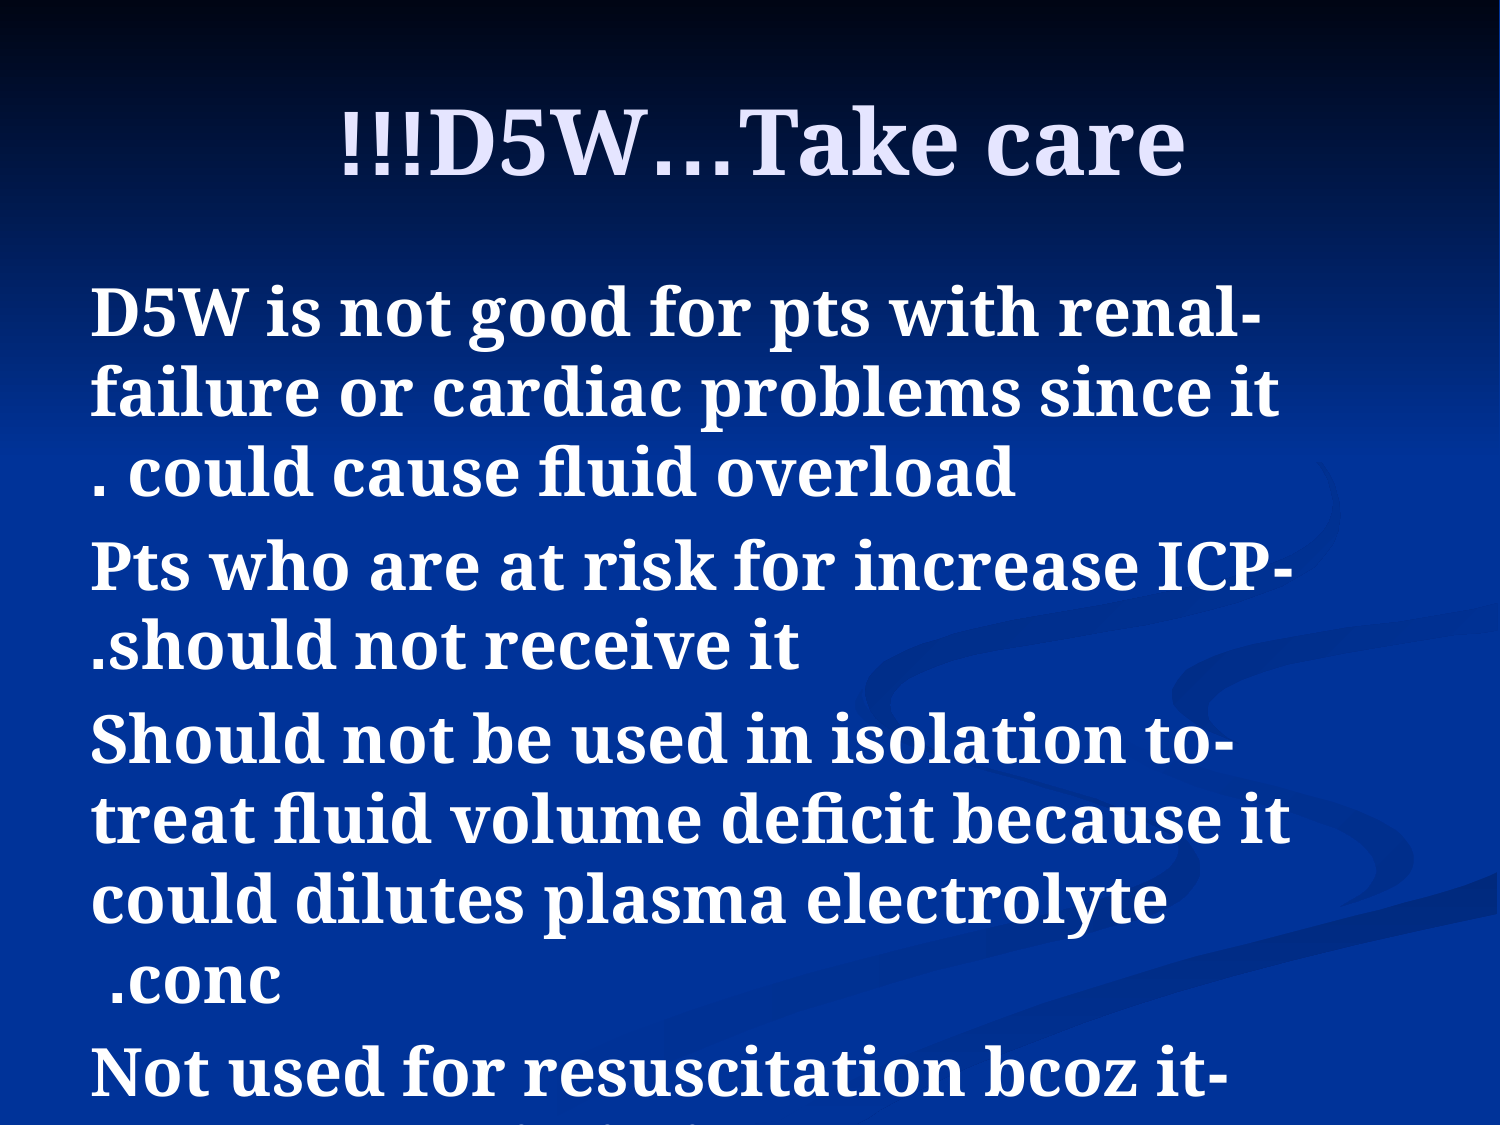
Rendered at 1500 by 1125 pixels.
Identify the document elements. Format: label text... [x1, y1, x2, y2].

list -D5W is not good for pts with renal failure or cardiac problems since it could cause fluid overload . -Pts who are at risk for increase ICP should not receive it. -Should not be used in isolation to treat fluid volume deficit because it could dilutes plasma electrolyte conc. -Not used for resuscitation bcoz it won’t remain in intravascular space . [75, 262, 1425, 1005]
title D5W…Take care!!! [75, 45, 1425, 233]
